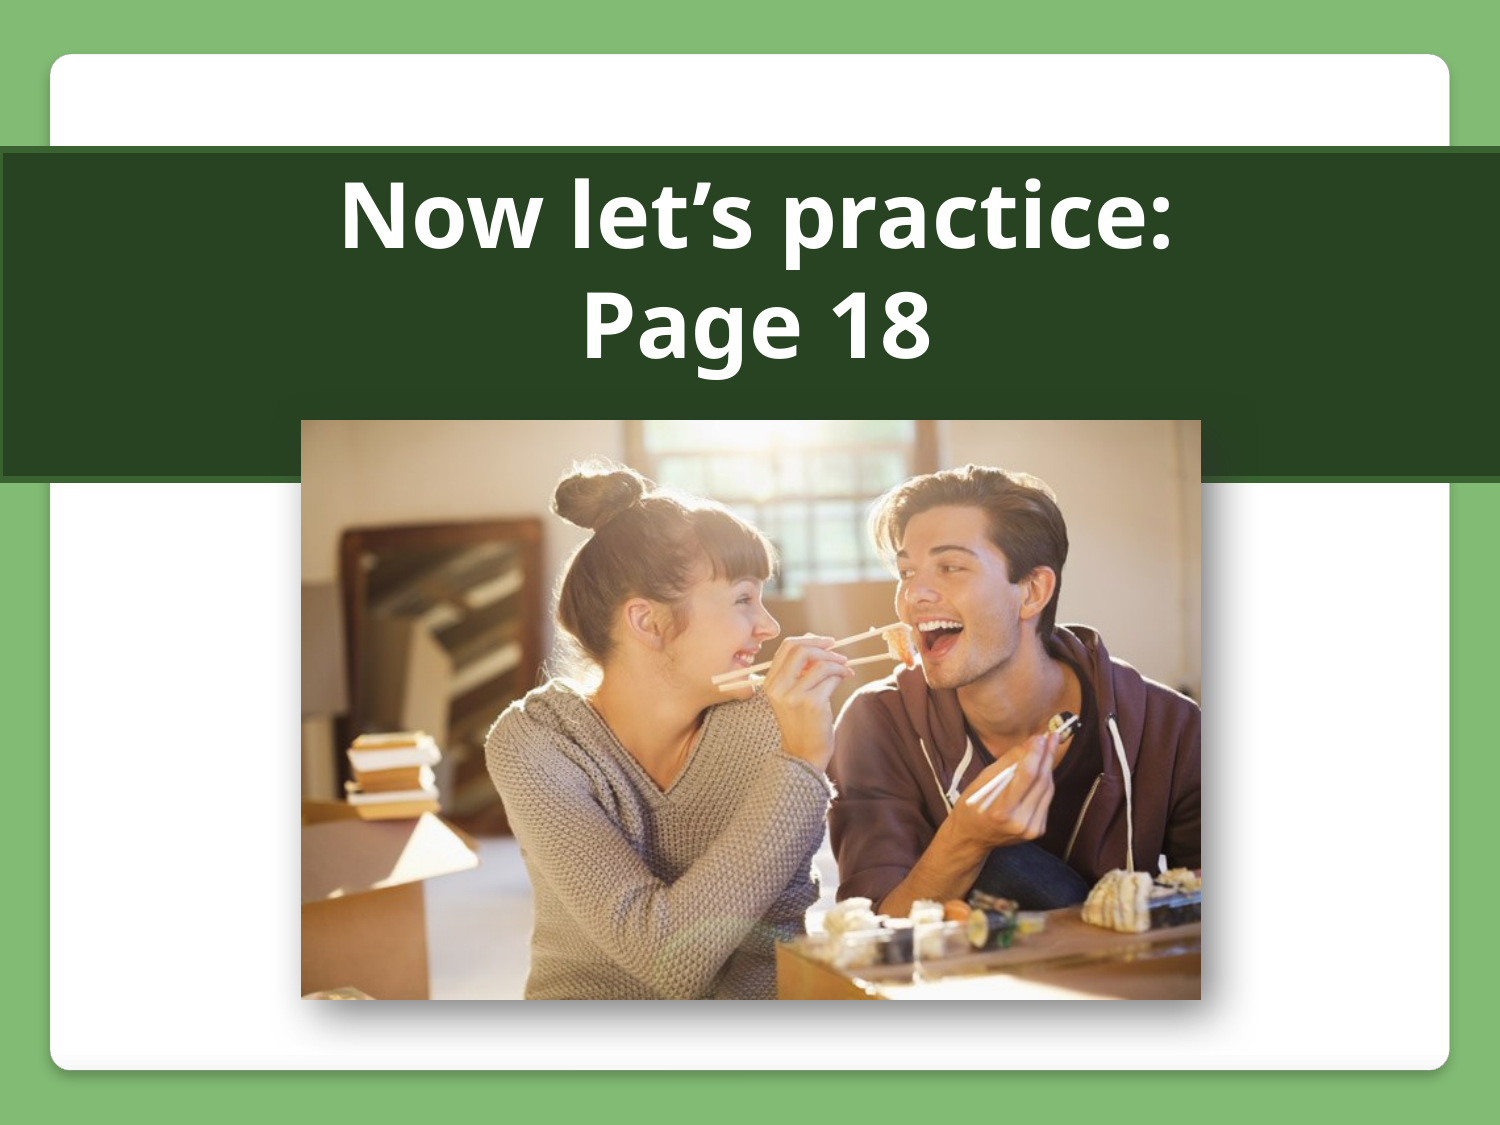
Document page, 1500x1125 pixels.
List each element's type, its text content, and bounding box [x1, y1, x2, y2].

text_box Now let’s practice: Page 18 [0, 146, 1500, 483]
picture [300, 420, 1202, 1000]
